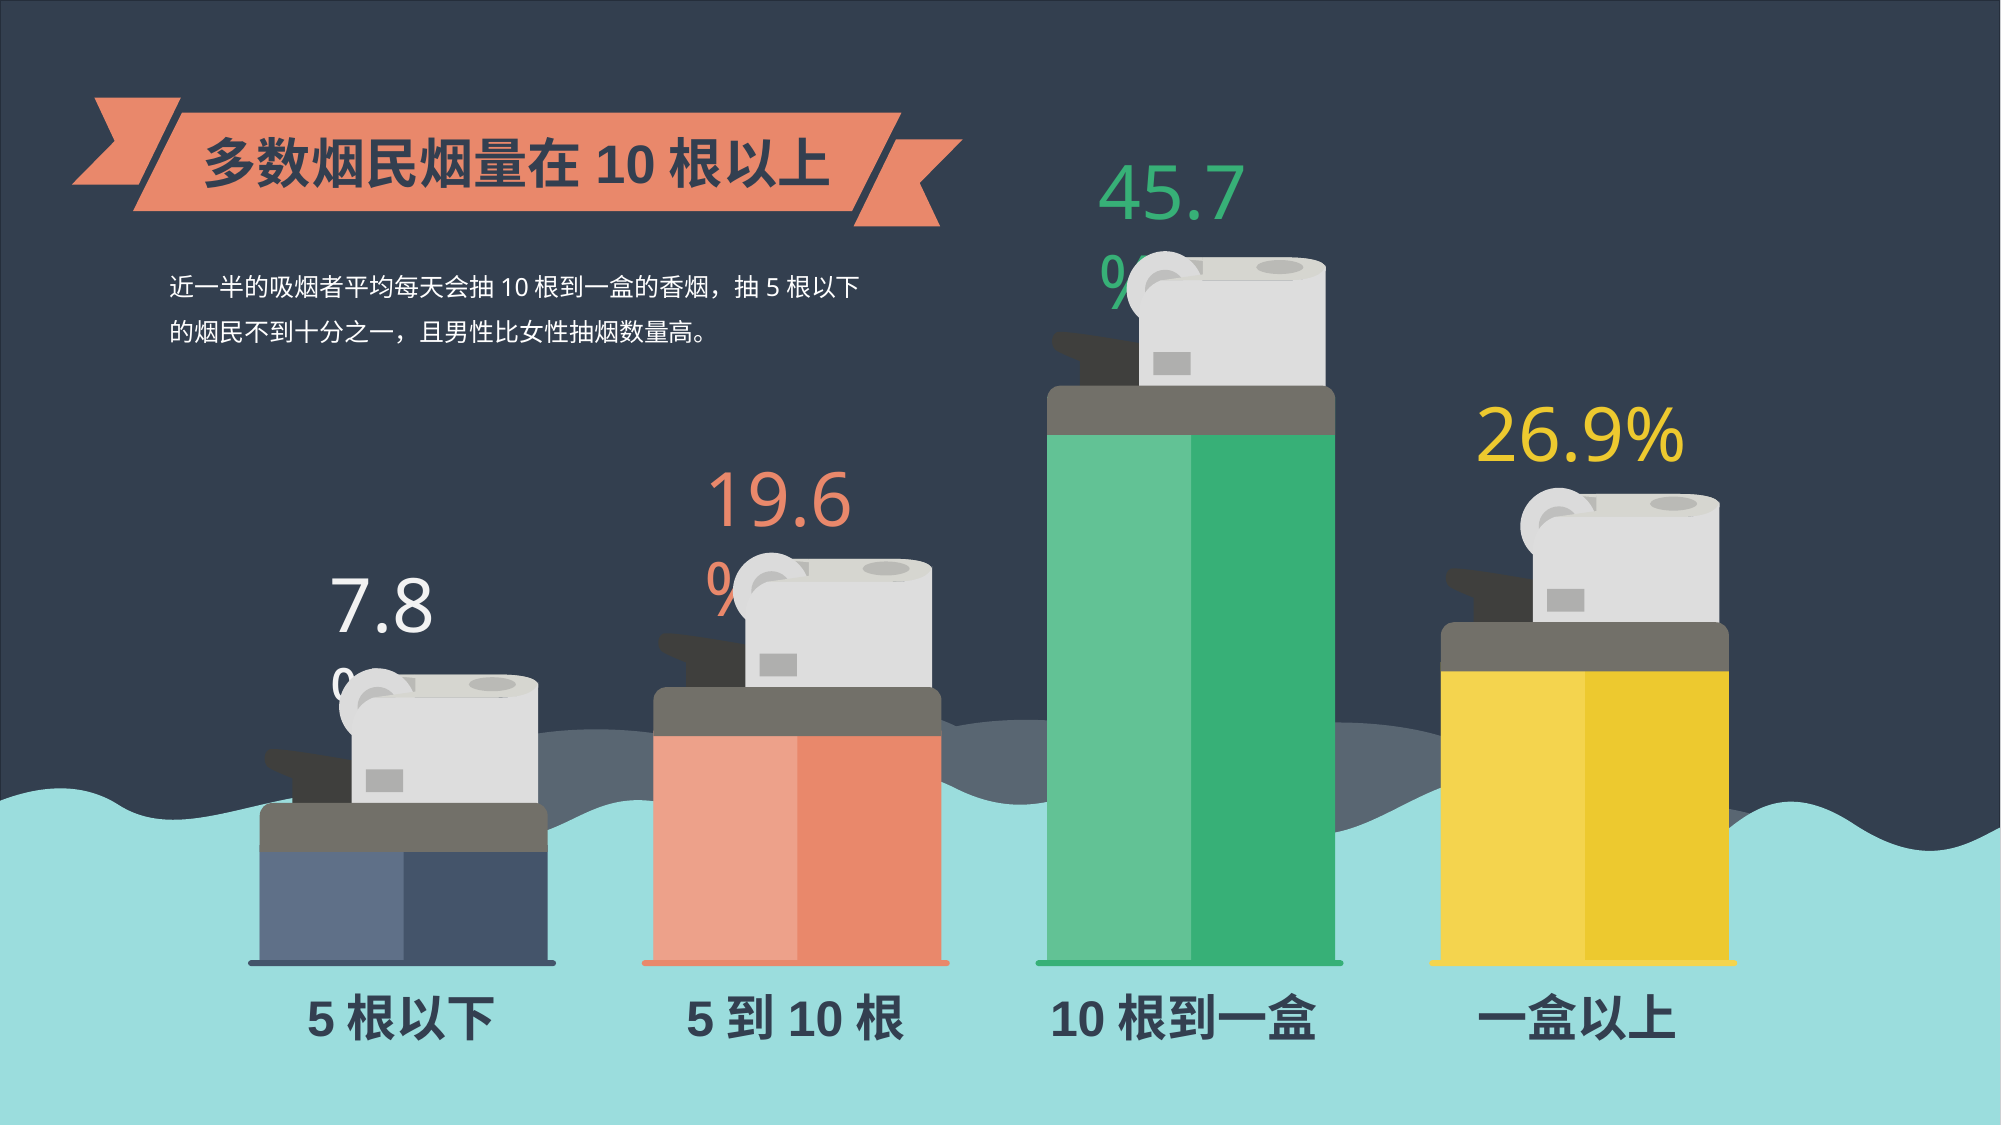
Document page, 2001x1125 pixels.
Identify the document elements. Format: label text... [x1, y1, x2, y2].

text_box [247, 550, 557, 1055]
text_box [641, 443, 950, 1055]
text_box 近一半的吸烟者平均每天会抽10根到一盒的香烟，抽5根以下的烟民不到十分之一，且男性比女性抽烟数量高。 [154, 249, 884, 354]
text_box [1429, 379, 1738, 1055]
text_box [0, 687, 2000, 1125]
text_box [71, 97, 963, 227]
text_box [1035, 136, 1344, 1055]
